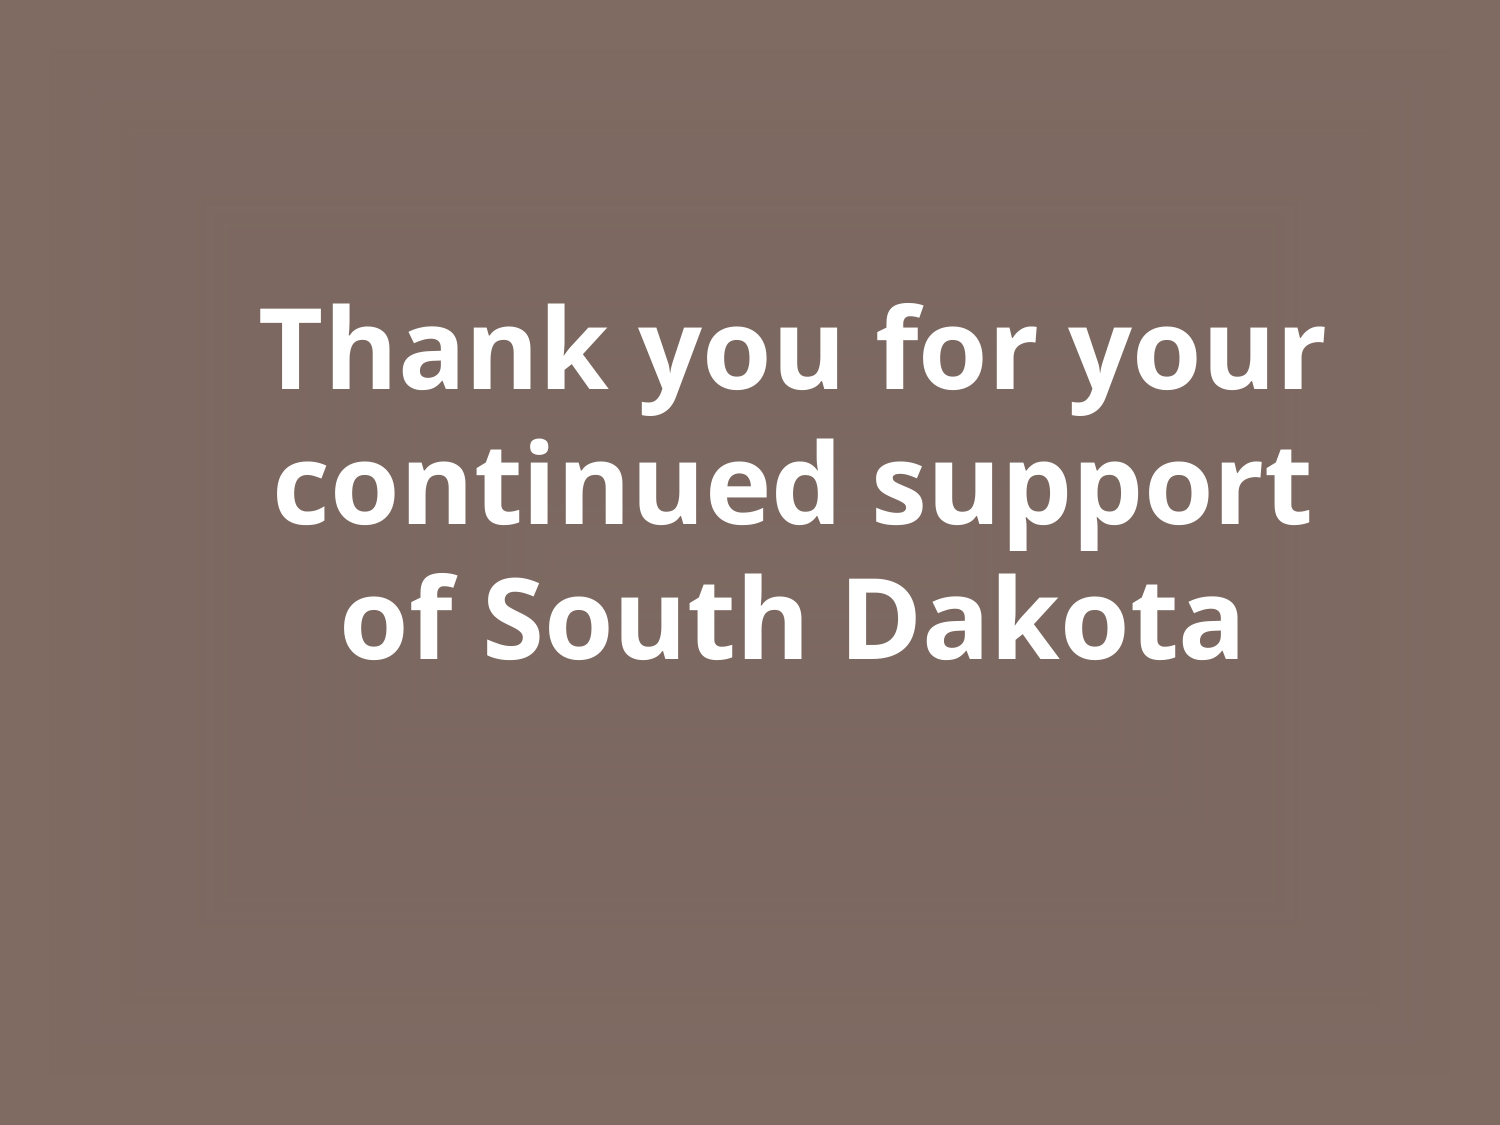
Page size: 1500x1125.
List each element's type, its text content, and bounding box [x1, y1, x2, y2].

text_box Thank you for your continued support of South Dakota [199, 269, 1388, 690]
text_box [57, 37, 1445, 1063]
